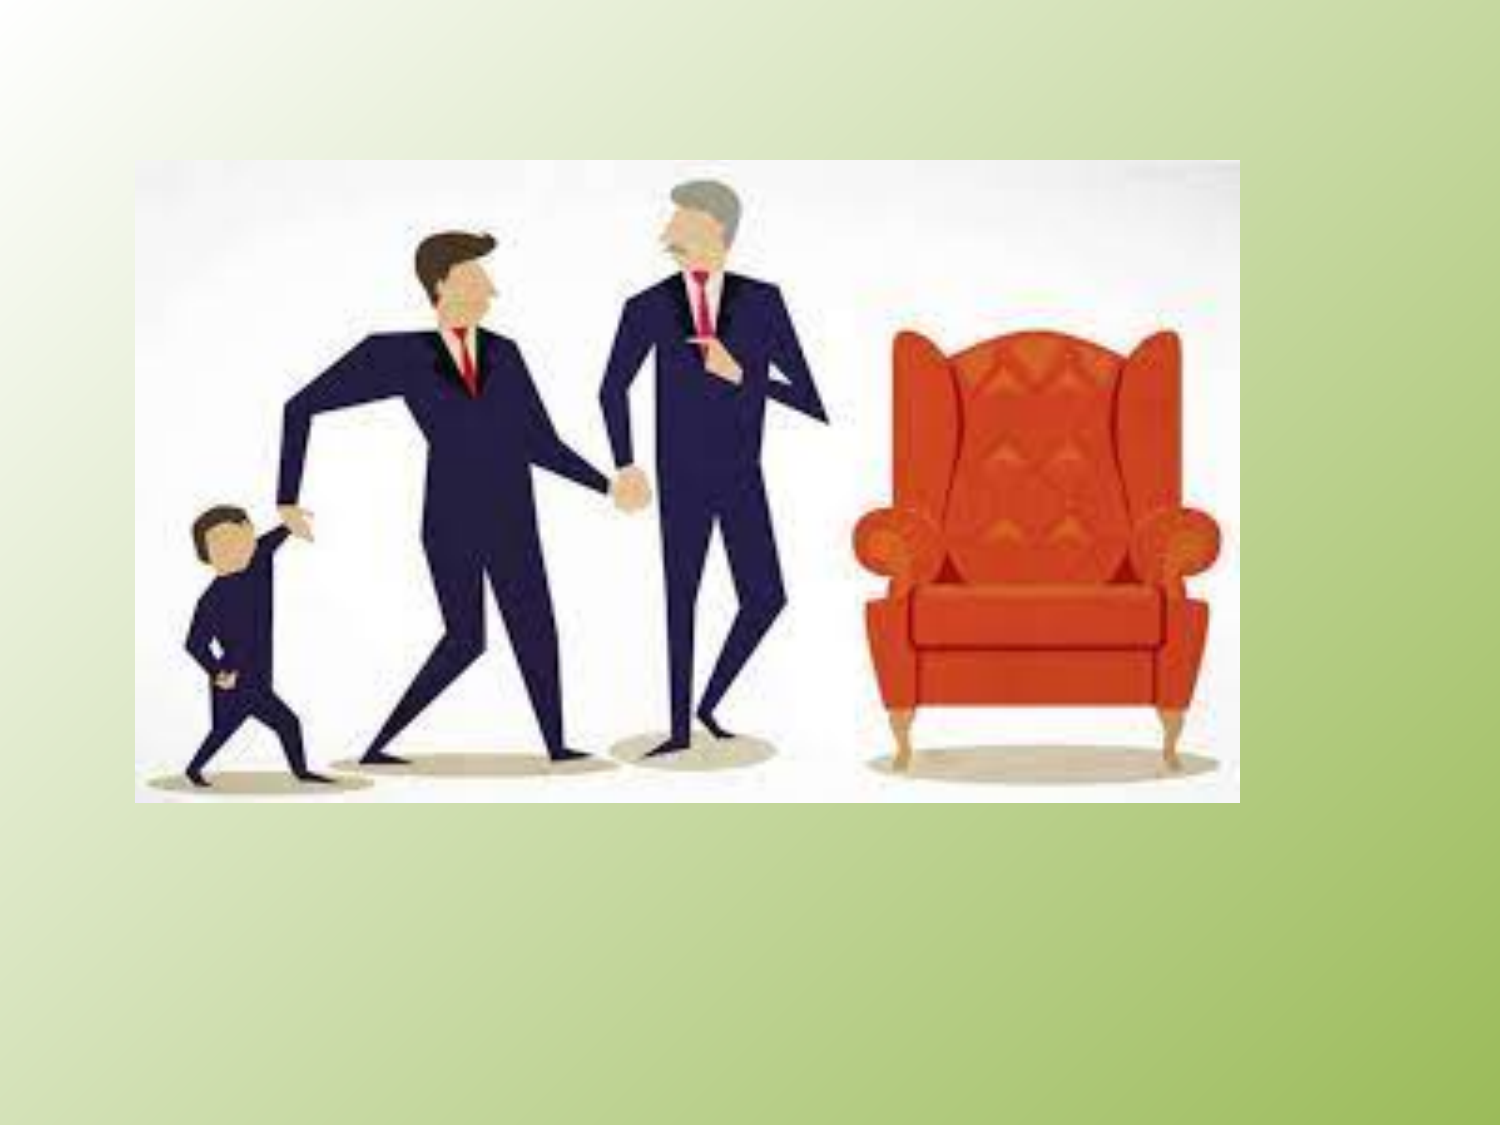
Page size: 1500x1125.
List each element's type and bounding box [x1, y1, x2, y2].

list [135, 160, 1241, 804]
